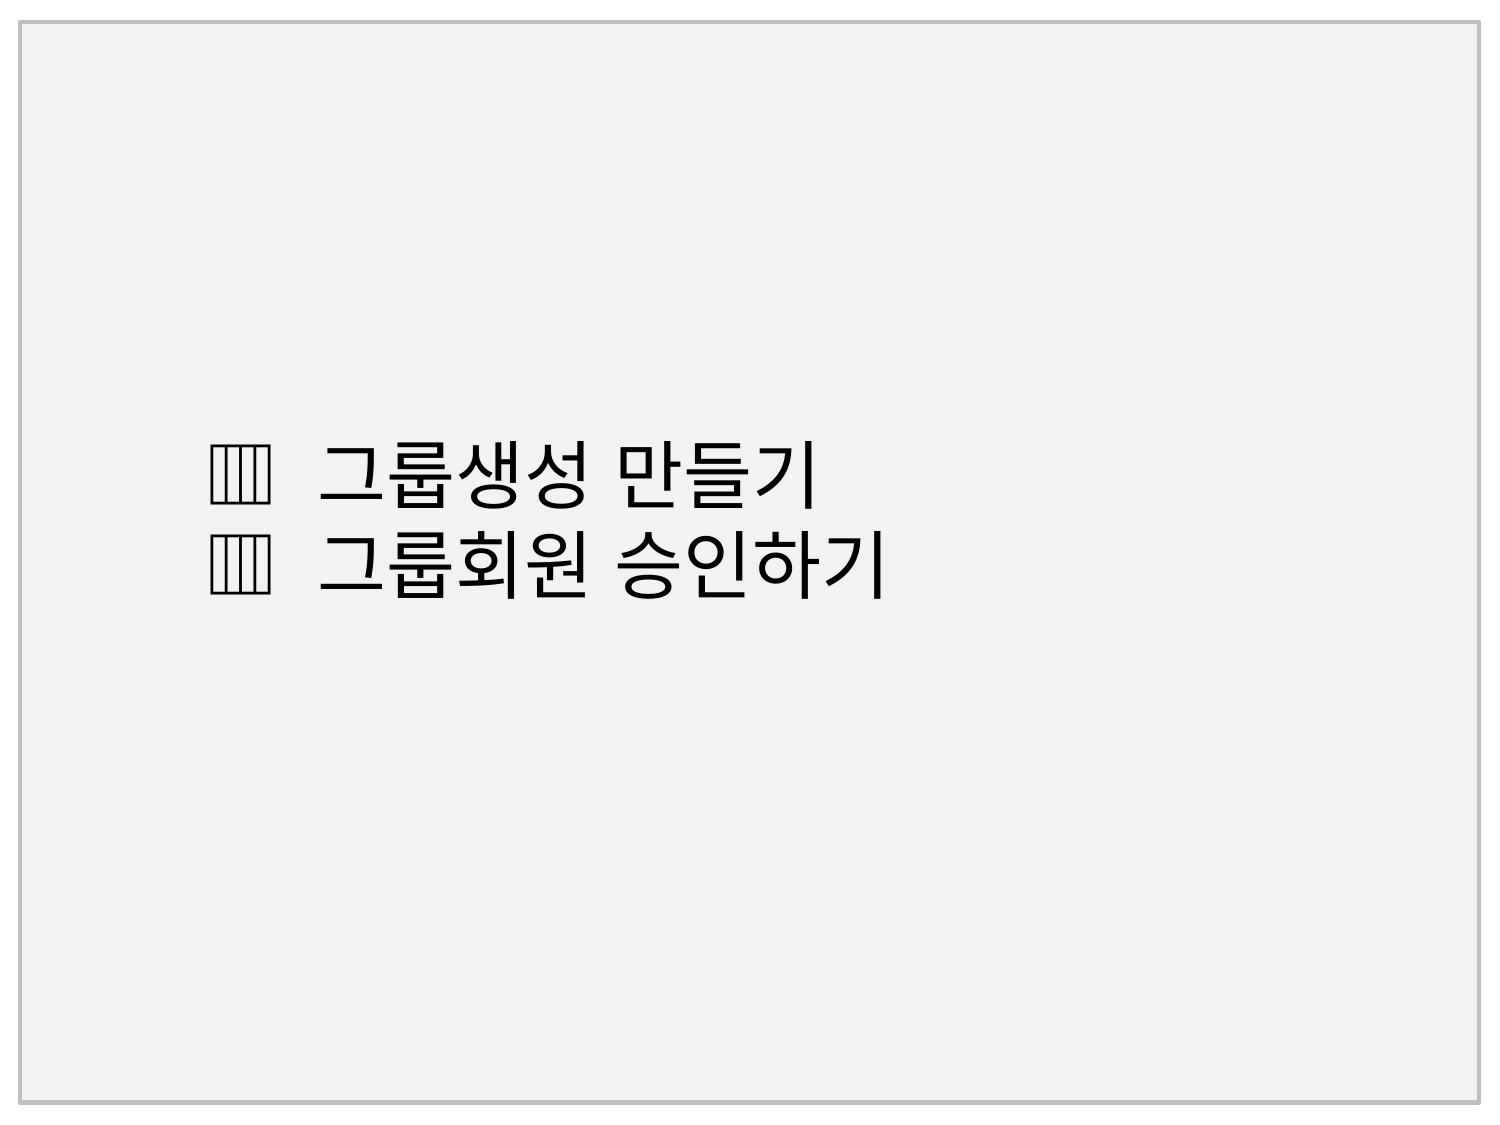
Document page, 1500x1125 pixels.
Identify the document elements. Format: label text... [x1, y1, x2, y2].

text_box [18, 20, 1481, 1105]
text_box ▥ 그룹생성 만들기 ▥ 그룹회원 승인하기 [188, 420, 1249, 645]
